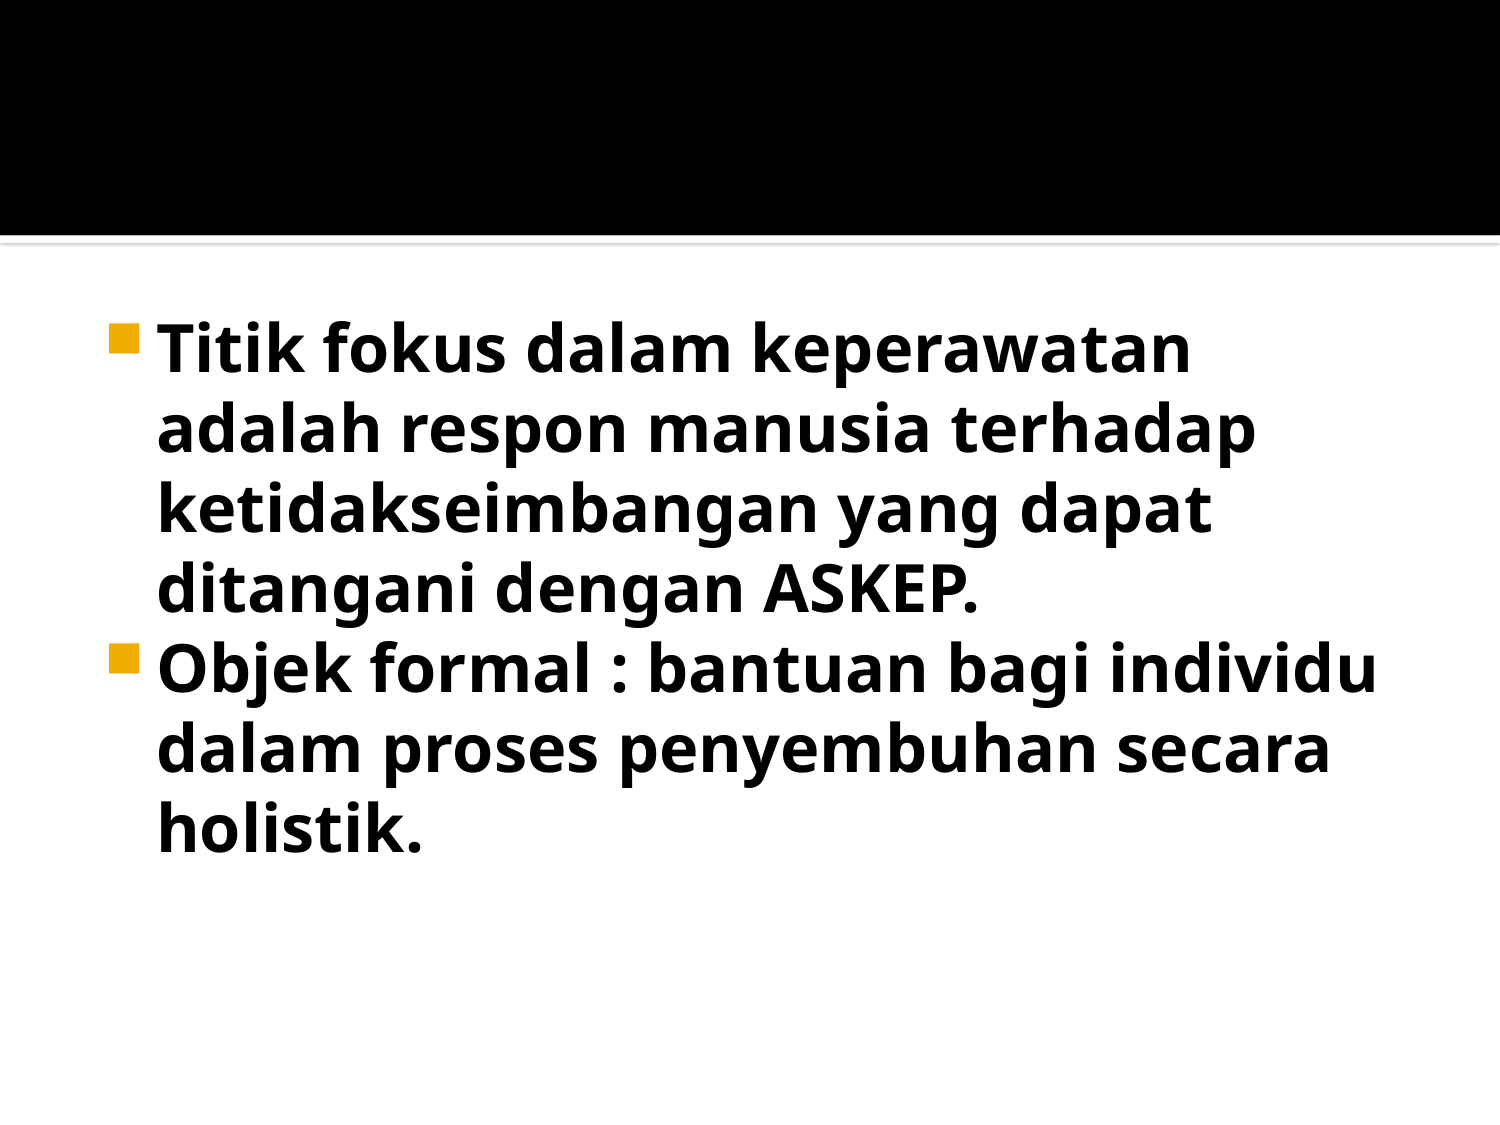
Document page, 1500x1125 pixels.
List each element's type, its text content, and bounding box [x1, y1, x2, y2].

list Titik fokus dalam keperawatan adalah respon manusia terhadap ketidakseimbangan yang dapat ditangani dengan ASKEP. Objek formal : bantuan bagi individu dalam proses penyembuhan secara holistik. [75, 291, 1425, 1050]
